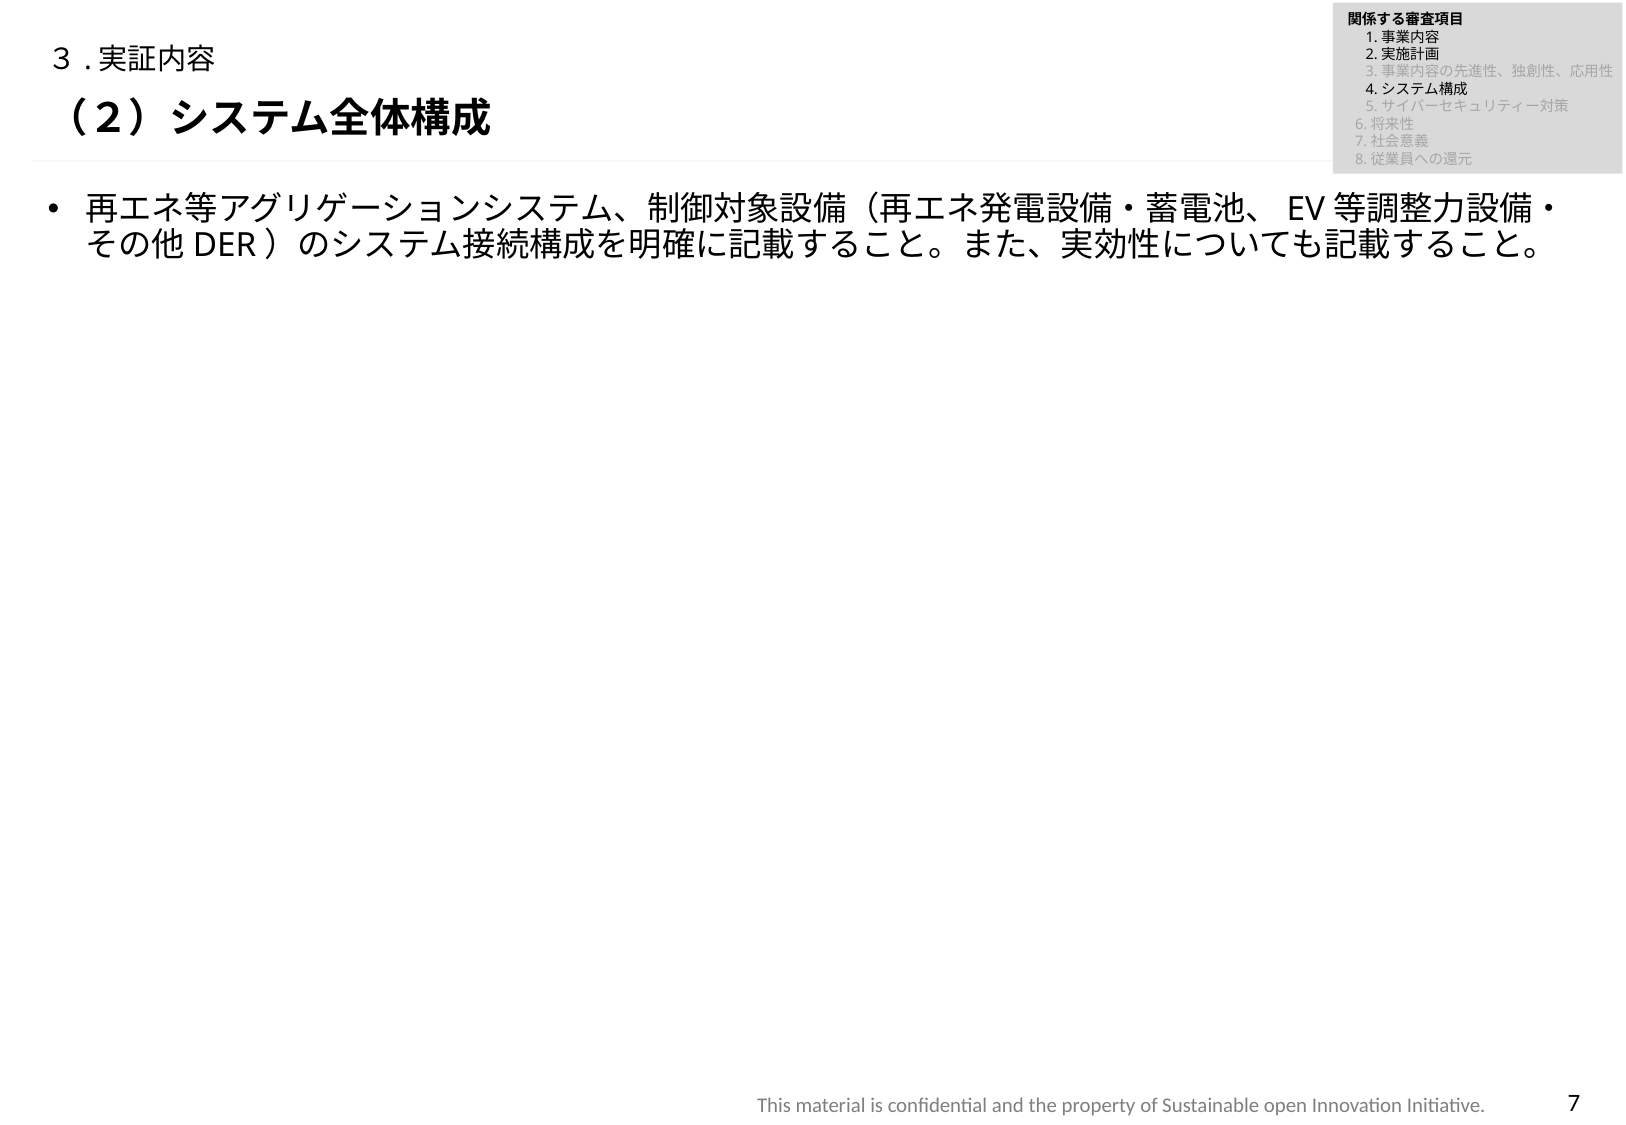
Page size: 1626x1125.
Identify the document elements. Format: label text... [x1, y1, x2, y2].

list （２）システム全体構成 [32, 90, 1332, 149]
title ３.実証内容 [32, 30, 1332, 90]
text_box 関係する審査項目 1.事業内容 2.実施計画 3.事業内容の先進性、独創性、応用性 4.システム構成 5.サイバーセキュリティー対策 6.将来性 7.社会意義 8.従業員への還元 [1332, 2, 1623, 174]
list 再エネ等アグリゲーションシステム、制御対象設備（再エネ発電設備・蓄電池、EV等調整力設備・その他DER）のシステム接続構成を明確に記載すること。また、実効性についても記載すること。 [32, 184, 1593, 1059]
